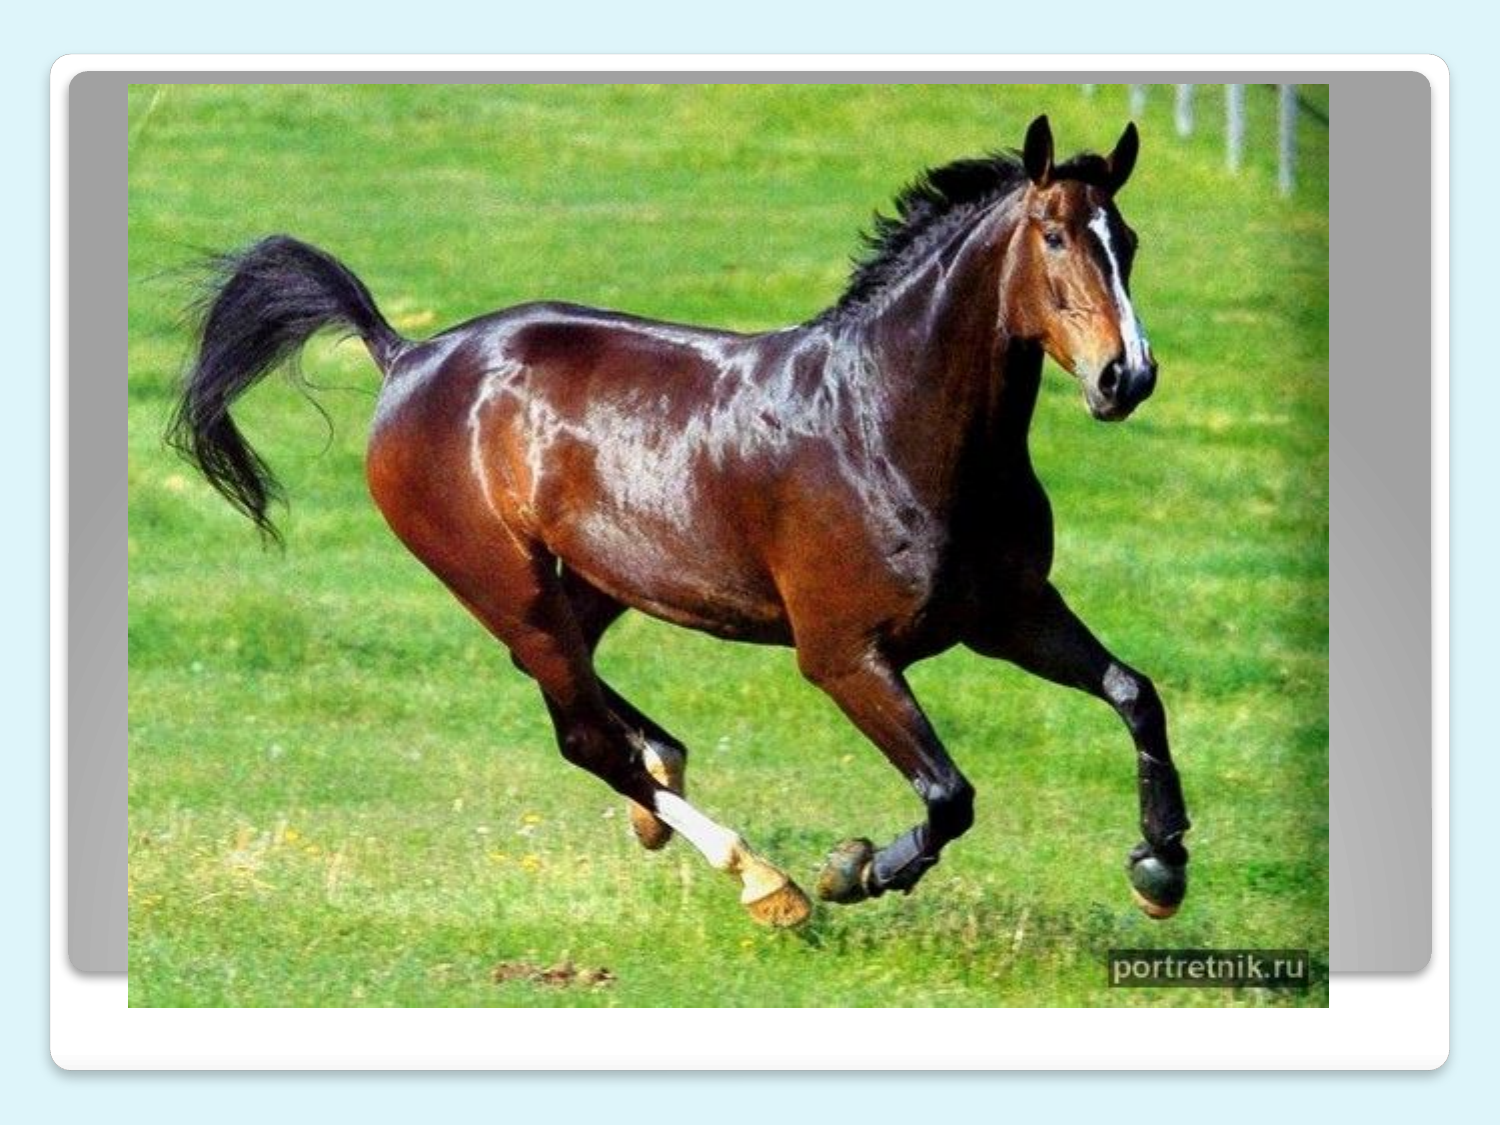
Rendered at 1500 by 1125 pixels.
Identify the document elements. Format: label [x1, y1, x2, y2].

picture [128, 84, 1329, 1009]
